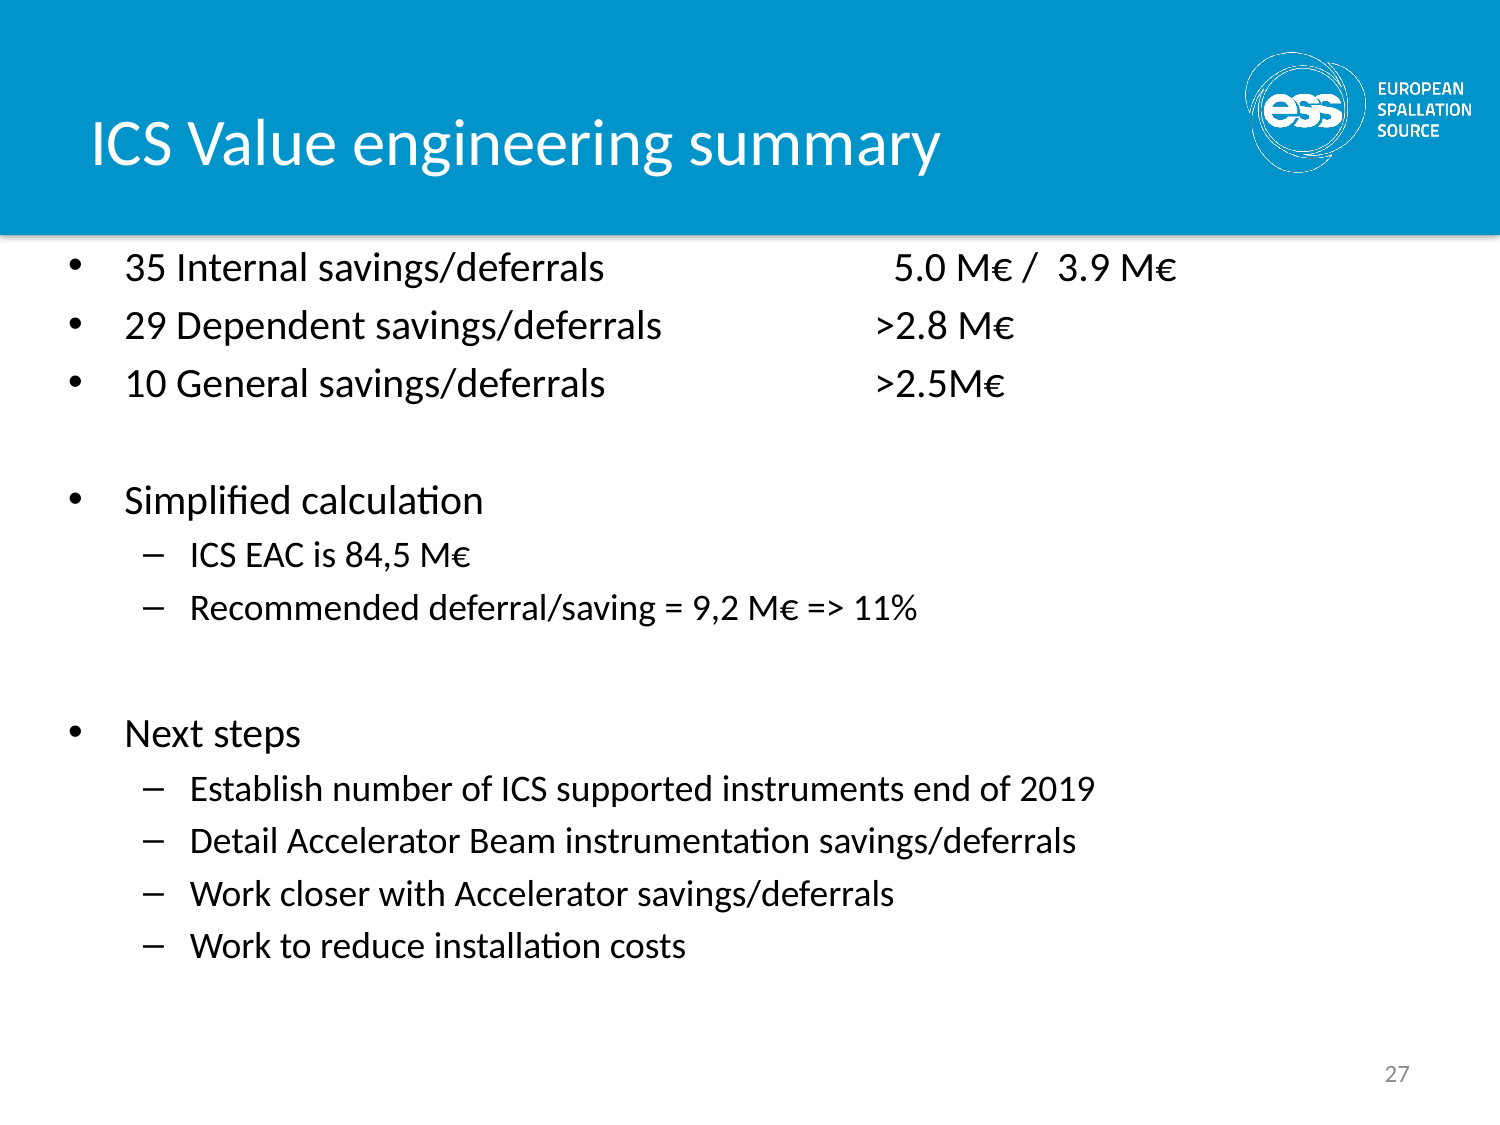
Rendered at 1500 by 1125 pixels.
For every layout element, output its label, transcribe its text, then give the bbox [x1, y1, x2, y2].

list 35 Internal savings/deferrals 5.0 M€ / 3.9 M€ 29 Dependent savings/deferrals >2.8 M€ 10 General savings/deferrals >2.5M€ Simplified calculation ICS EAC is 84,5 M€ Recommended deferral/saving = 9,2 M€ => 11% Next steps Establish number of ICS supported instruments end of 2019 Detail Accelerator Beam instrumentation savings/deferrals Work closer with Accelerator savings/deferrals Work to reduce installation costs [53, 231, 1404, 975]
title ICS Value engineering summary [75, 45, 1247, 231]
picture [1264, 94, 1342, 127]
picture [1379, 83, 1385, 94]
picture [1398, 109, 1406, 115]
picture [1436, 104, 1444, 115]
picture [1422, 125, 1428, 134]
slide_number 27 [1074, 1042, 1425, 1103]
picture [1409, 104, 1415, 115]
picture [1454, 83, 1458, 94]
picture [1418, 104, 1423, 115]
picture [1400, 83, 1407, 94]
picture [1423, 83, 1430, 94]
picture [1443, 86, 1450, 93]
picture [1389, 104, 1393, 115]
picture [1432, 125, 1438, 136]
